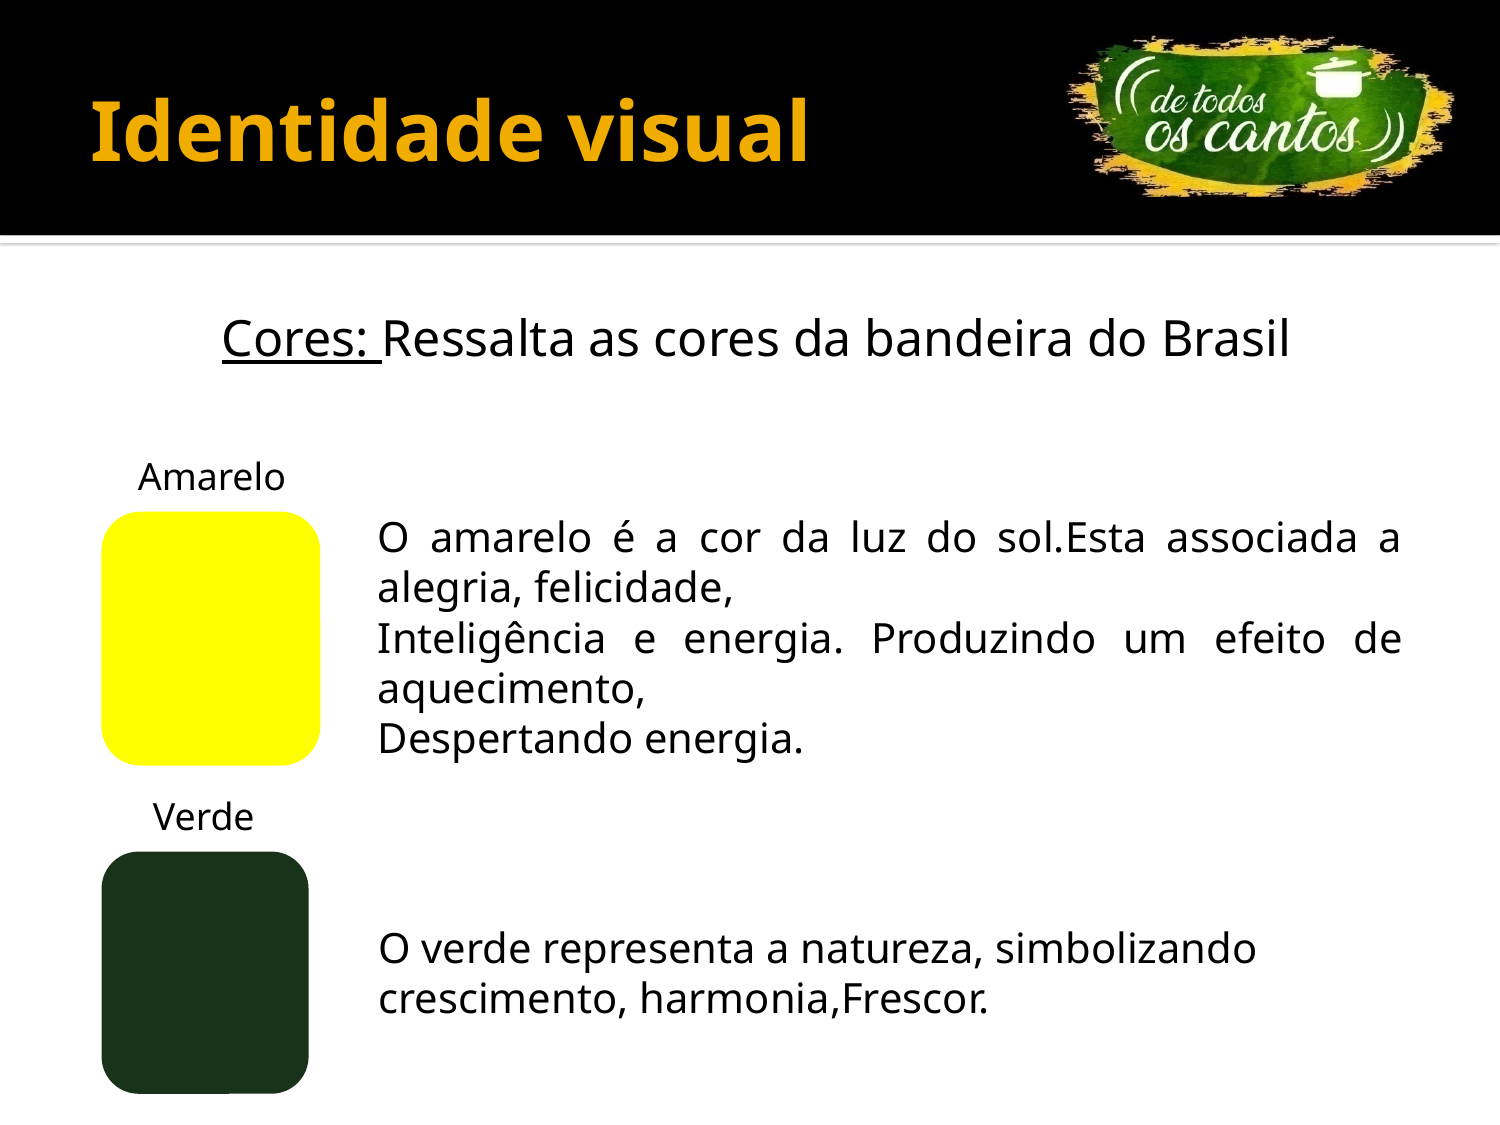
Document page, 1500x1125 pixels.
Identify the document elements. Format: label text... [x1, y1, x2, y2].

text_box Verde [138, 785, 270, 845]
text_box O verde representa a natureza, simbolizando crescimento, harmonia,Frescor. [363, 913, 1407, 1029]
text_box O amarelo é a cor da luz do sol.Esta associada a alegria, felicidade, Inteligência e energia. Produzindo um efeito de aquecimento, Despertando energia. [363, 503, 1418, 769]
text_box Amarelo [123, 445, 302, 505]
picture [1066, 35, 1455, 197]
title Identidade visual [75, 25, 1425, 231]
text_box [101, 851, 309, 1094]
list Cores: Ressalta as cores da bandeira do Brasil [75, 291, 1425, 1050]
text_box [101, 511, 321, 766]
